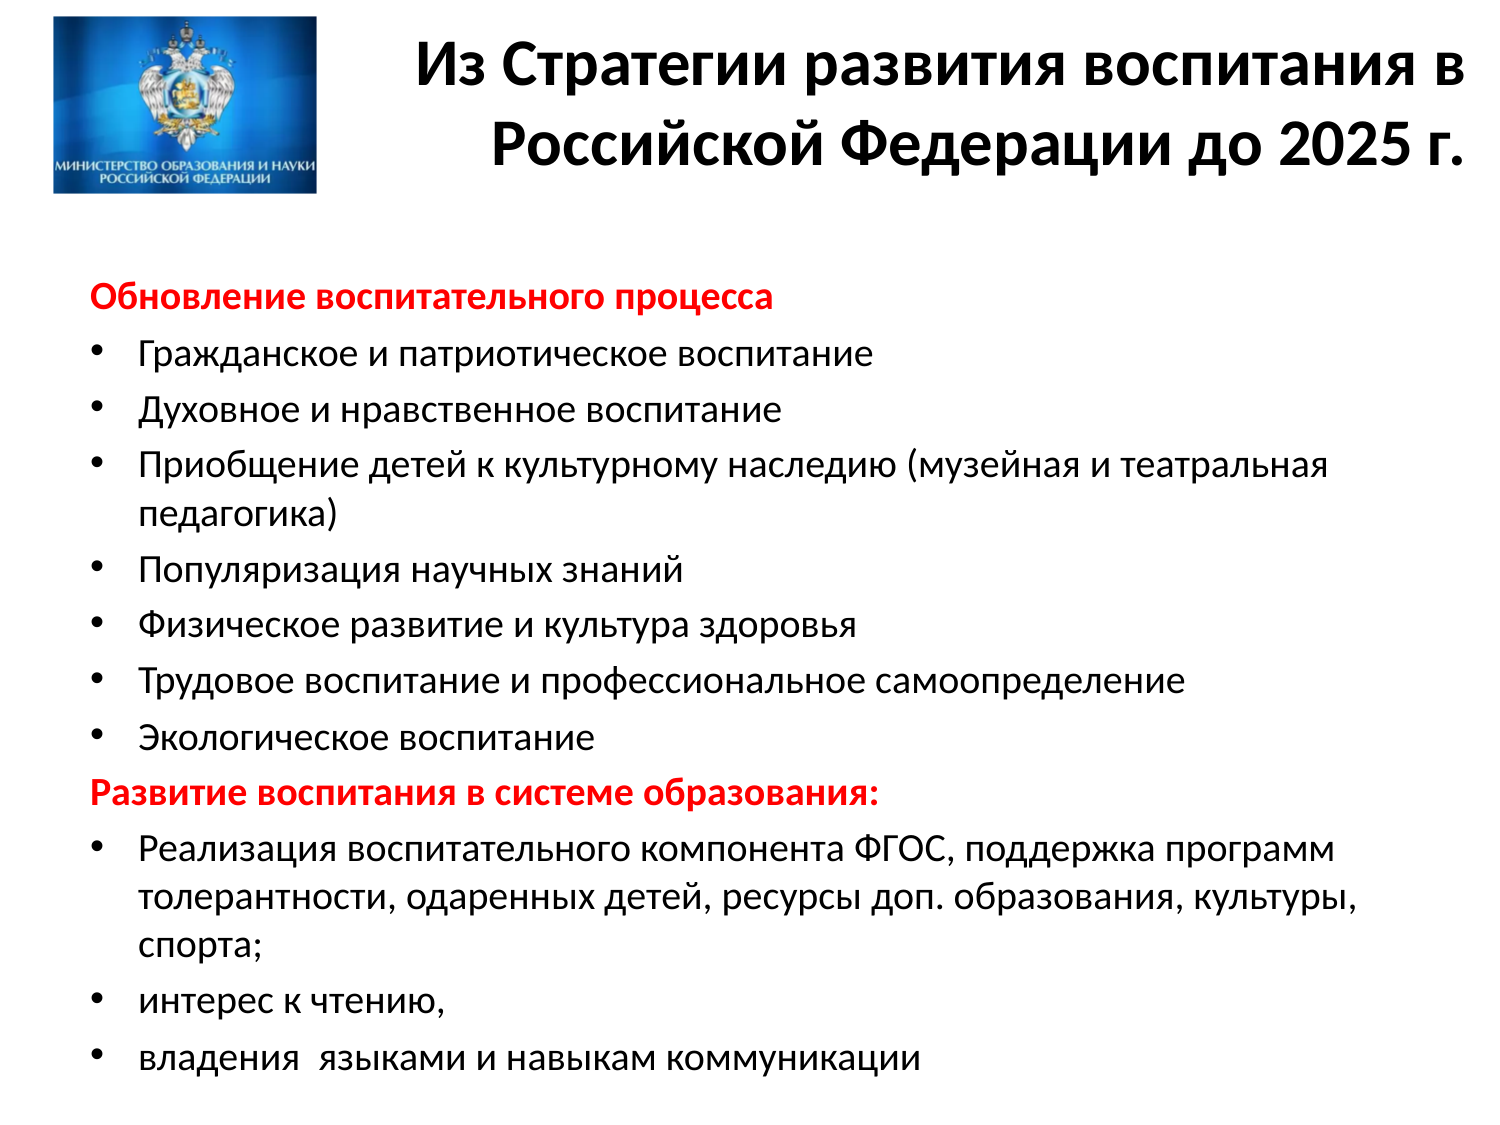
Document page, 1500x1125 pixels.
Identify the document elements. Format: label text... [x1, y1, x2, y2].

picture [52, 16, 317, 195]
list Обновление воспитательного процесса Гражданское и патриотическое воспитание Духовное и нравственное воспитание Приобщение детей к культурному наследию (музейная и театральная педагогика) Популяризация научных знаний Физическое развитие и культура здоровья Трудовое воспитание и профессиональное самоопределение Экологическое воспитание Развитие воспитания в системе образования: Реализация воспитательного компонента ФГОС, поддержка программ толерантности, одаренных детей, ресурсы доп. образования, культуры, спорта; интерес к чтению, владения языками и навыкам коммуникации [75, 262, 1425, 1094]
title Из Стратегии развития воспитания в Российской Федерации до 2025 г. [75, 45, 1483, 233]
